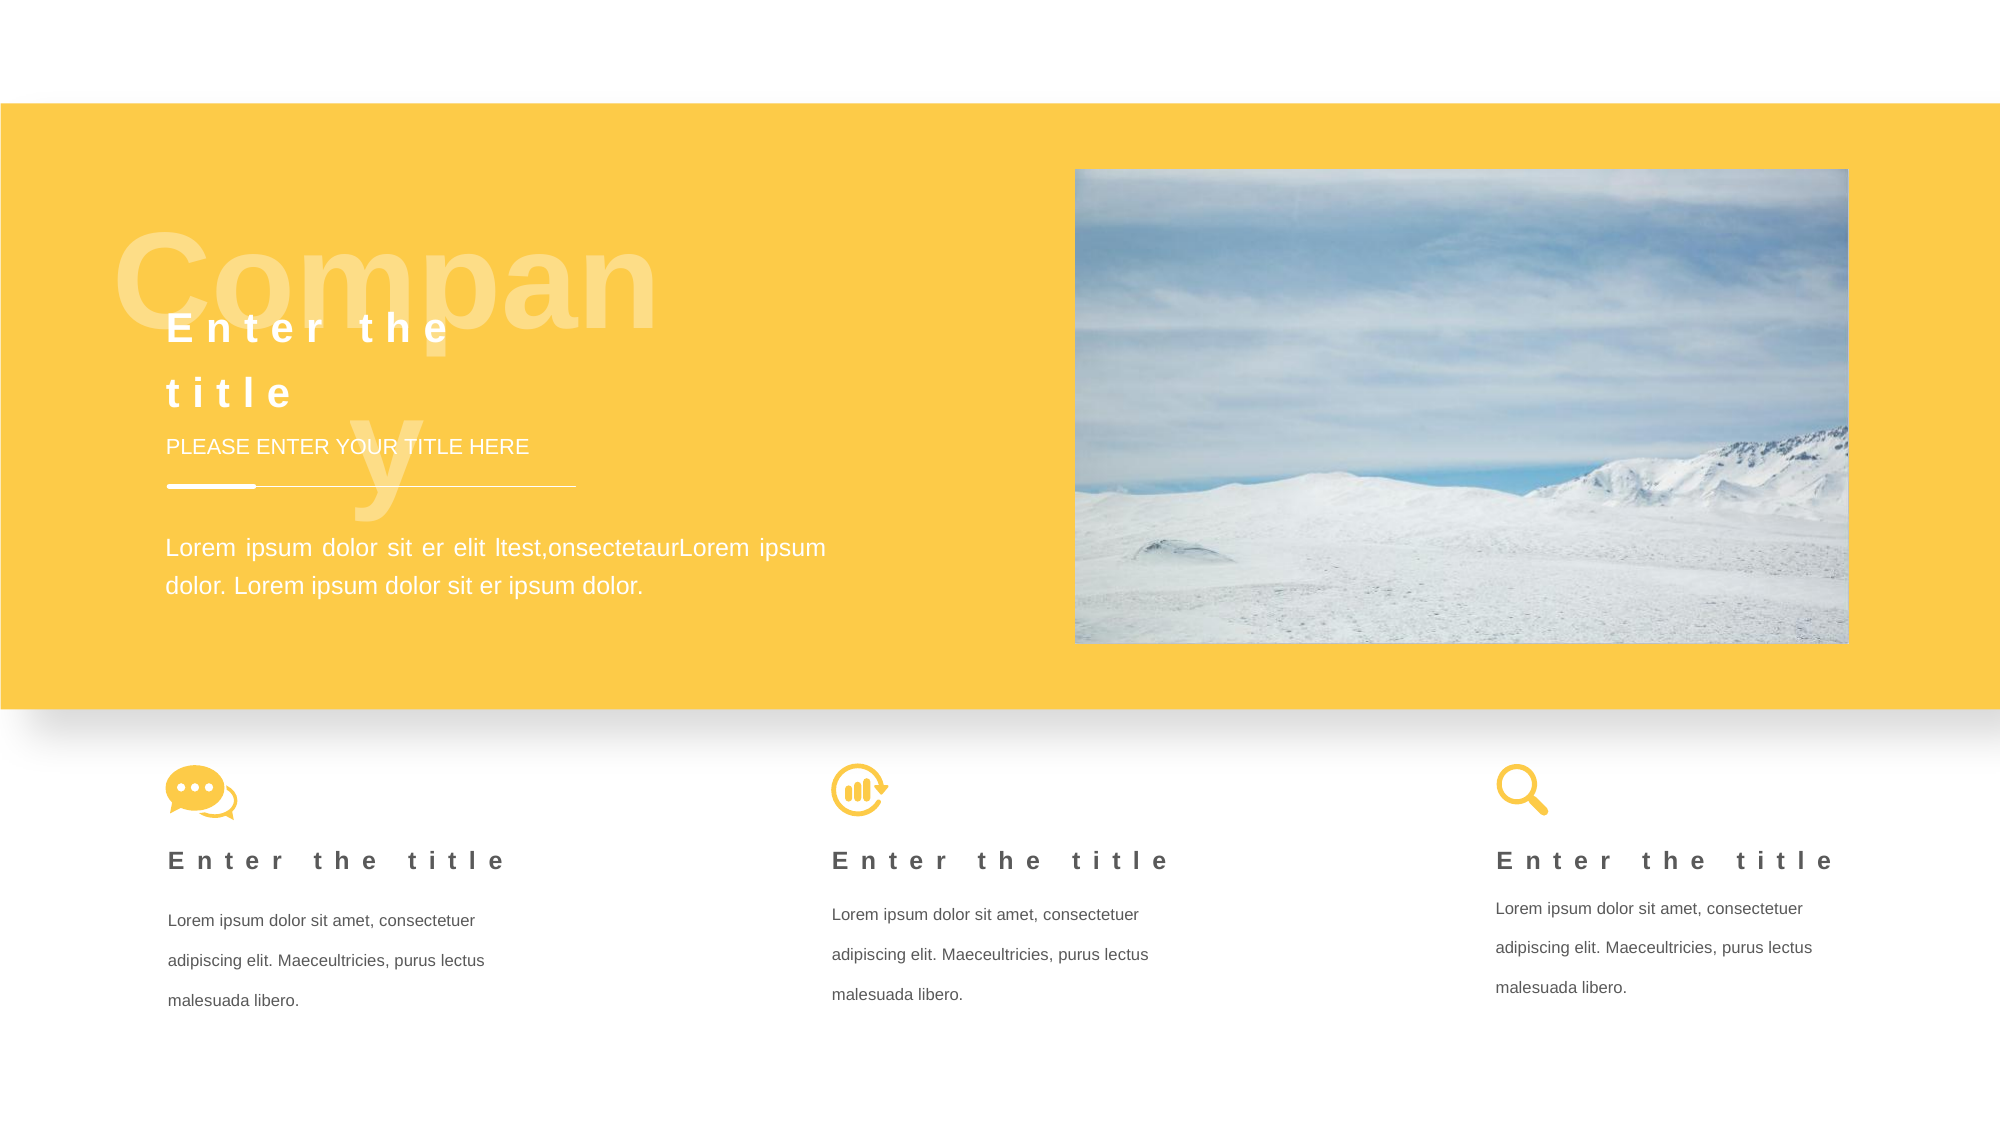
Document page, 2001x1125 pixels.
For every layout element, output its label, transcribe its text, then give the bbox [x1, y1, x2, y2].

text_box Enter the title [1481, 827, 1878, 870]
text_box [165, 765, 225, 814]
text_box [86, 183, 843, 605]
text_box Enter the title [153, 827, 550, 882]
picture [1075, 169, 1849, 644]
text_box [1496, 763, 1549, 816]
text_box [0, 102, 2000, 710]
text_box [831, 763, 889, 817]
text_box Lorem ipsum dolor sit amet, consectetuer adipiscing elit. Maeceultricies, purus lectus malesuada libero. [1480, 870, 1878, 1005]
text_box Enter the title [817, 827, 1225, 882]
text_box Lorem ipsum dolor sit amet, consectetuer adipiscing elit. Maeceultricies, purus lectus malesuada libero. [817, 876, 1214, 1011]
text_box [198, 785, 238, 821]
text_box Lorem ipsum dolor sit amet, consectetuer adipiscing elit. Maeceultricies, purus lectus malesuada libero. [153, 882, 550, 1018]
